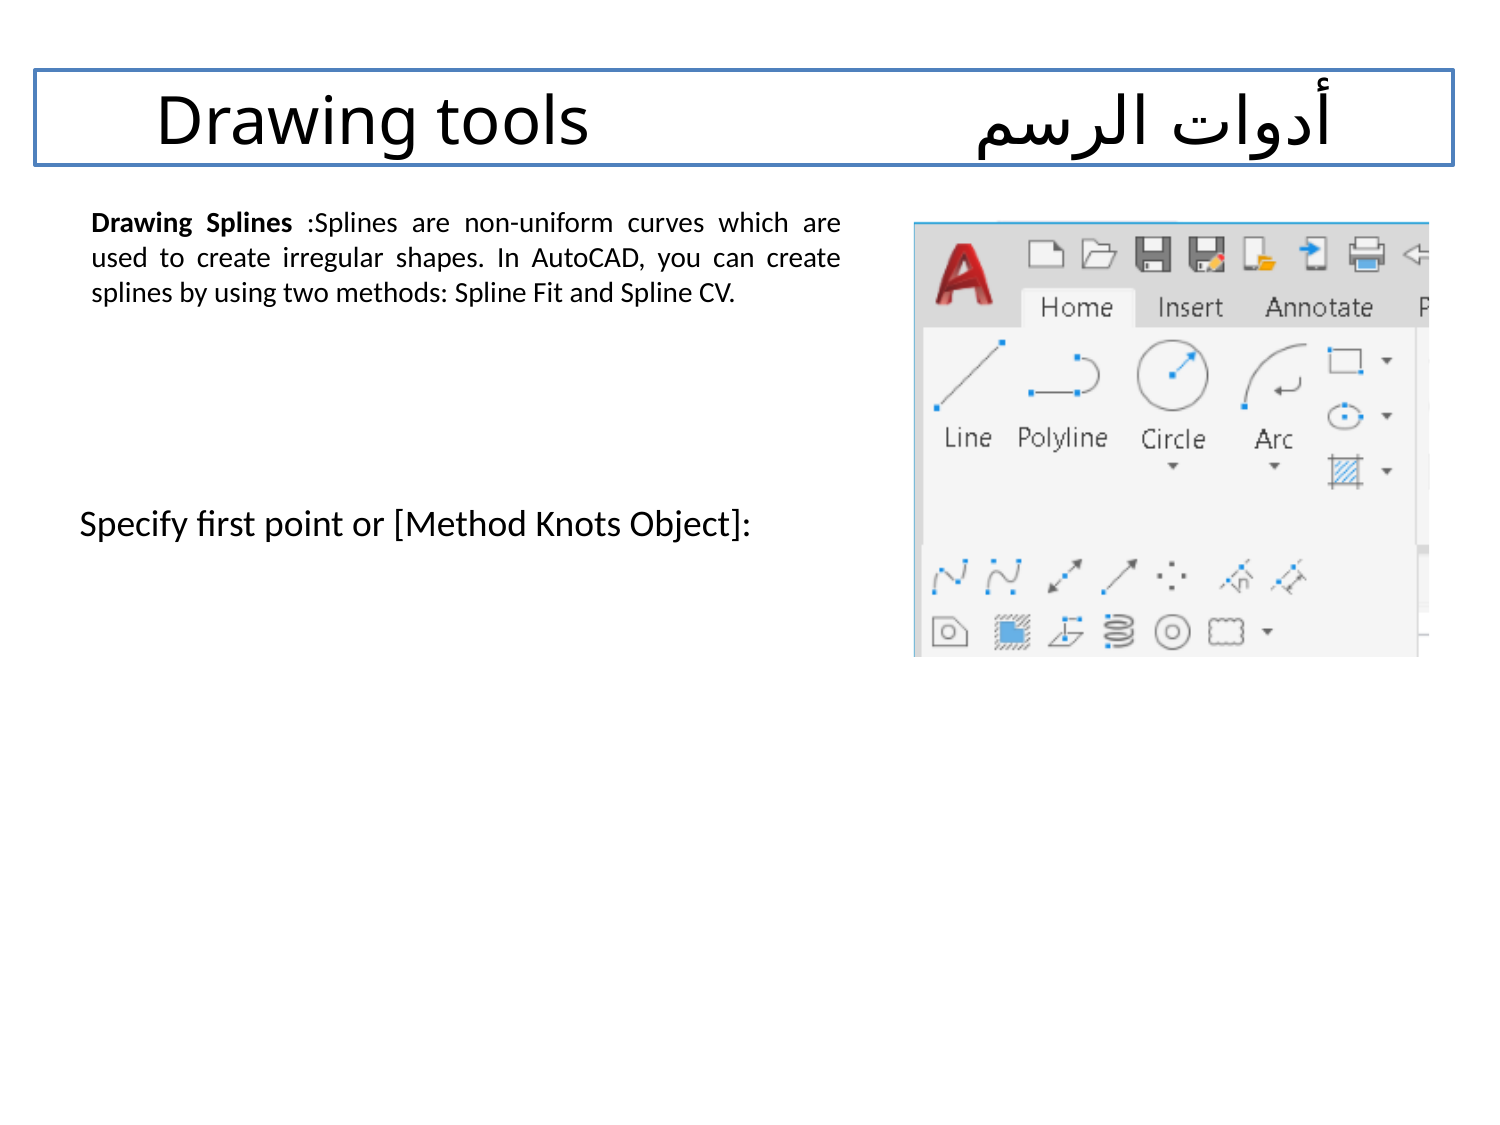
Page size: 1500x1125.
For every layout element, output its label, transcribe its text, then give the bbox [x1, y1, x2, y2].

text_box أدوات الرسم Drawing tools [33, 68, 1455, 167]
text_box Specify first point or [Method Knots Object]: [64, 491, 815, 552]
text_box Drawing Splines :Splines are non-uniform curves which are used to create irregular shapes. In AutoCAD, you can create splines by using two methods: Spline Fit and Spline CV. [76, 196, 857, 316]
picture [913, 219, 1430, 658]
